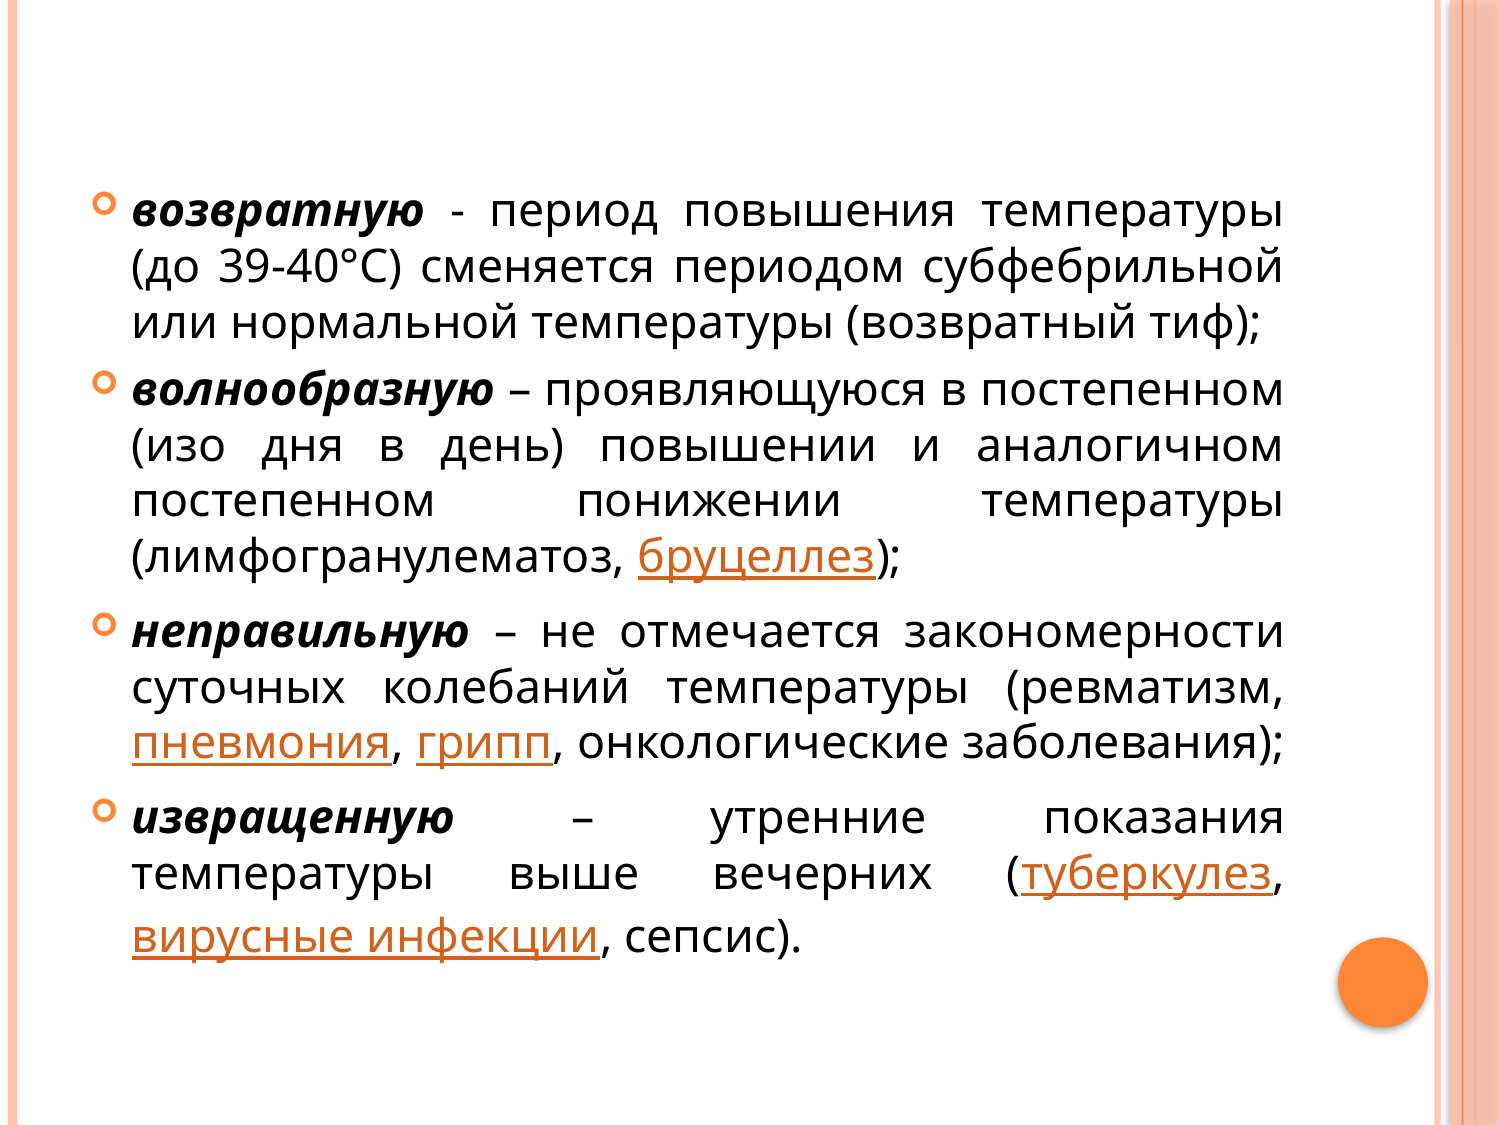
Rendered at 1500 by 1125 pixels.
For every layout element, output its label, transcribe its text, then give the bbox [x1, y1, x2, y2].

list возвратную - период повышения температуры (до 39-40°С) сменяется периодом субфебрильной или нормальной температуры (возвратный тиф); волнообразную – проявляющуюся в постепенном (изо дня в день) повышении и аналогичном постепенном понижении температуры (лимфогранулематоз, бруцеллез); неправильную – не отмечается закономерности суточных колебаний температуры (ревматизм, пневмония, грипп, онкологические заболевания); извращенную – утренние показания температуры выше вечерних (туберкулез, вирусные инфекции, сепсис). [75, 172, 1300, 1062]
